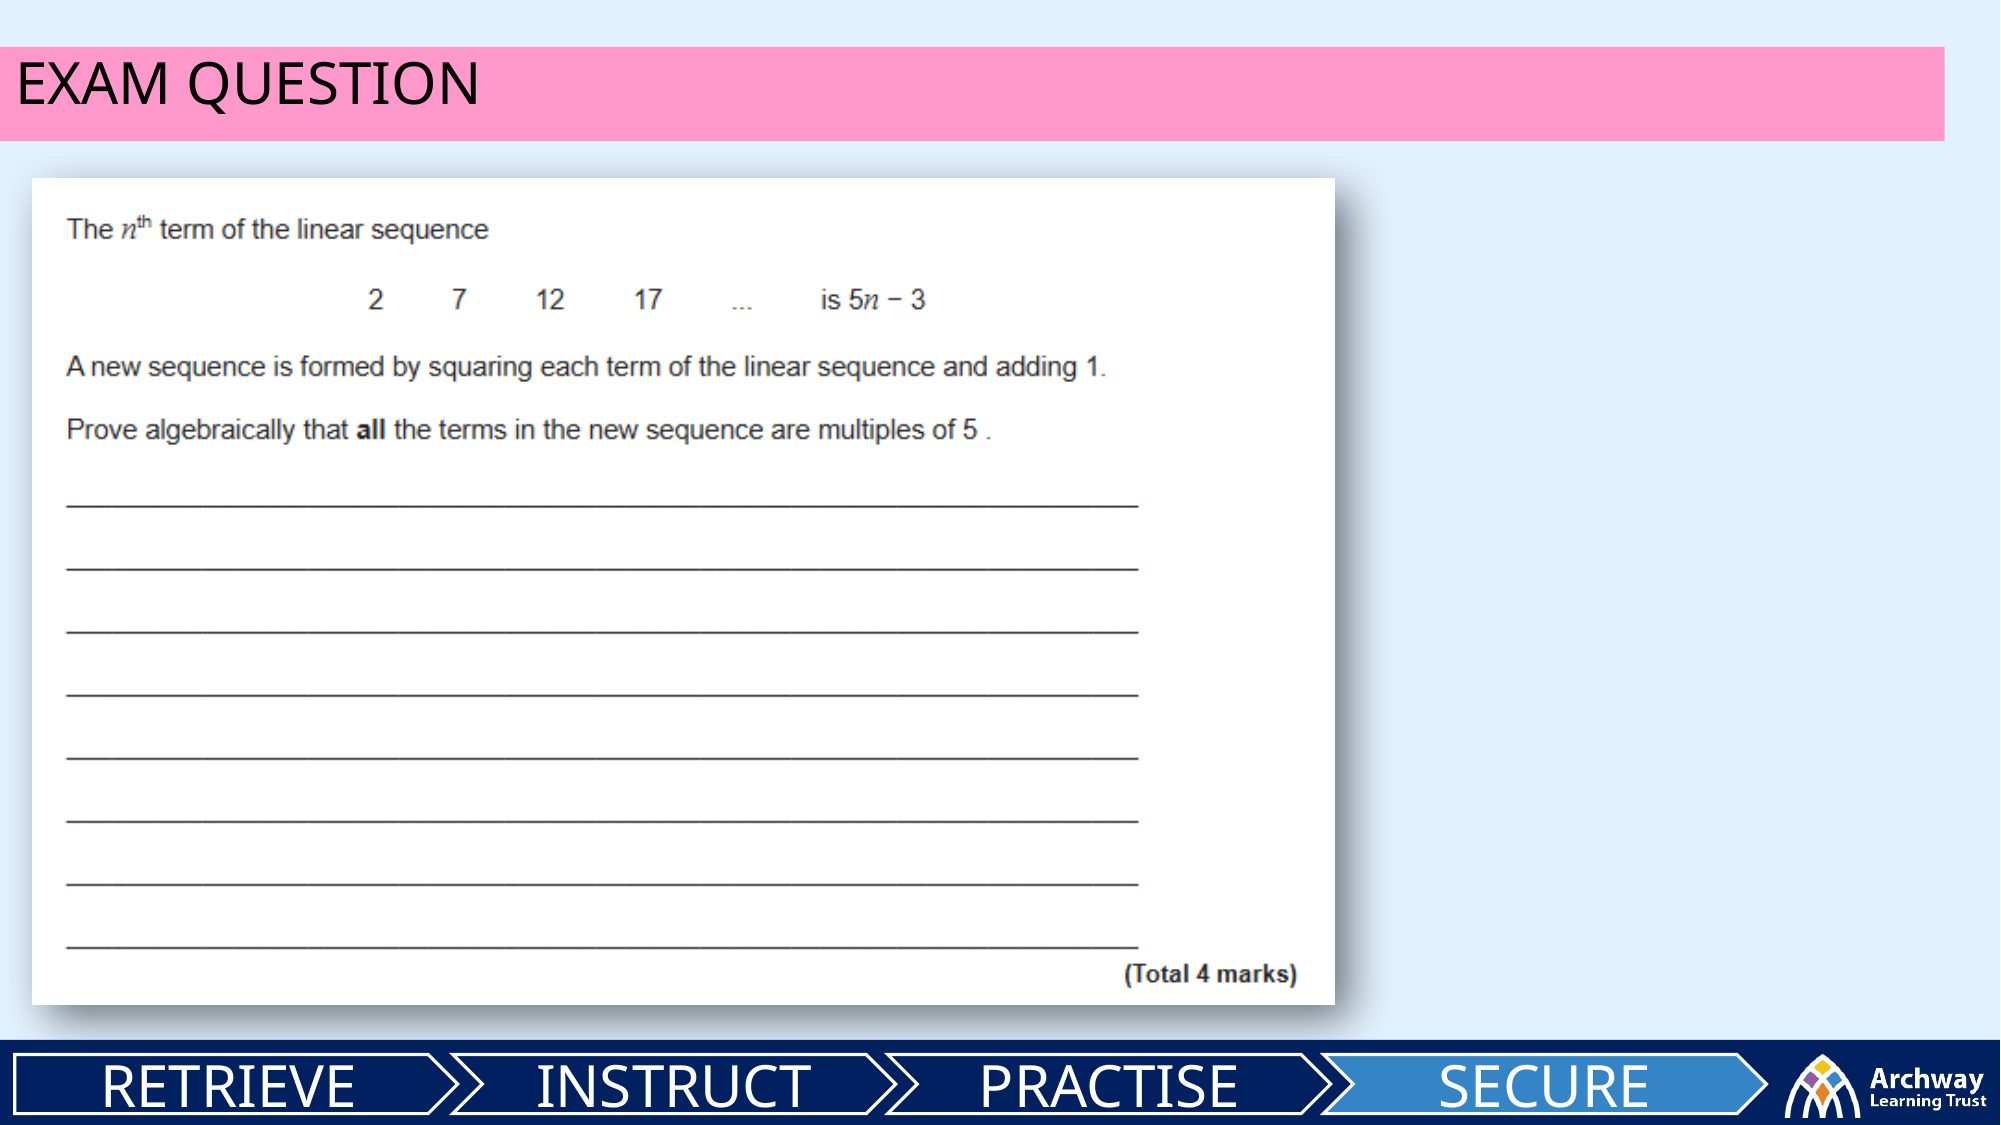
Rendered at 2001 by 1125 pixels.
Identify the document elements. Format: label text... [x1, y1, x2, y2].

list EXAM QUESTION [0, 46, 1945, 142]
picture [32, 178, 1335, 1005]
picture [1783, 1053, 1987, 1118]
